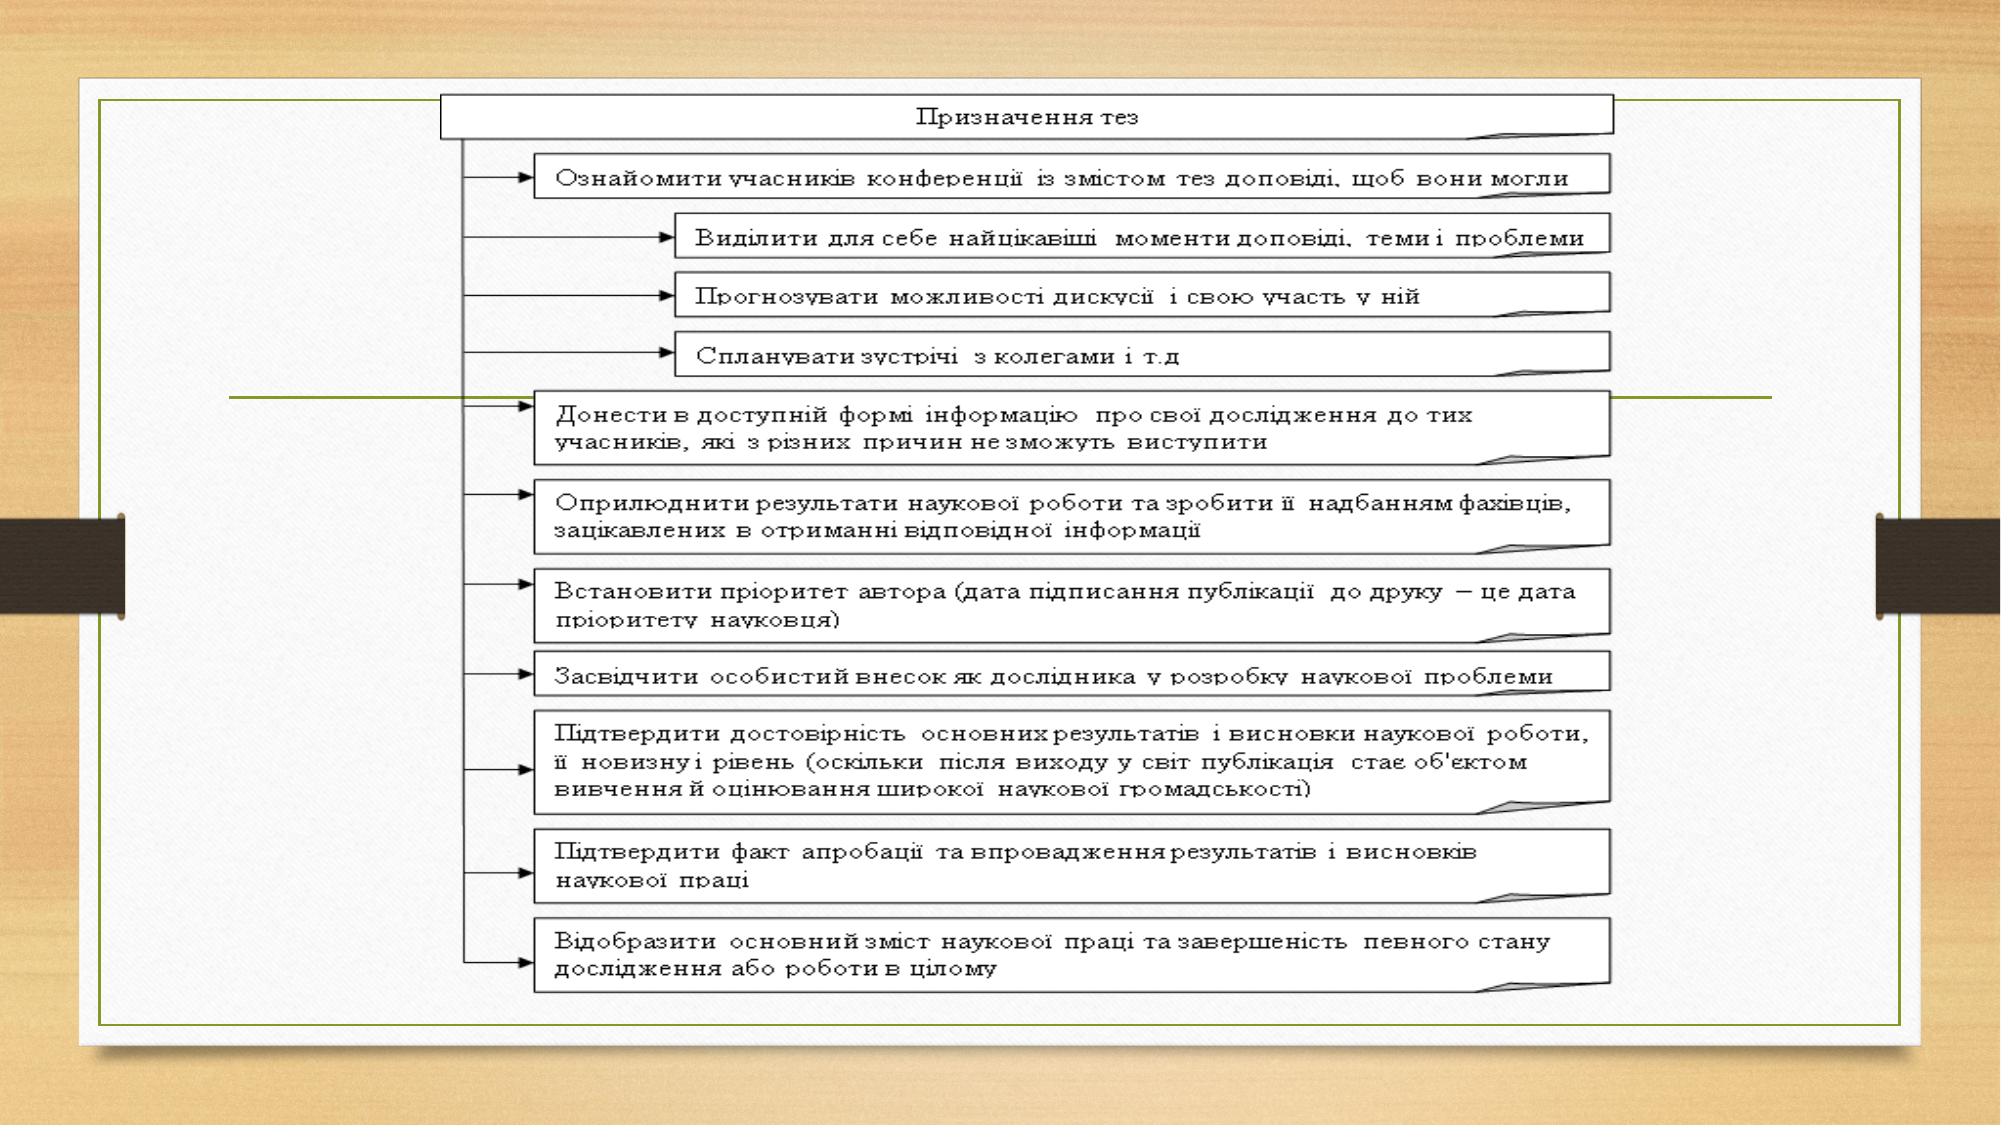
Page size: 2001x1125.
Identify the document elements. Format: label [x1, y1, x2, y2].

list [439, 92, 1619, 996]
picture [0, 0, 2001, 1125]
